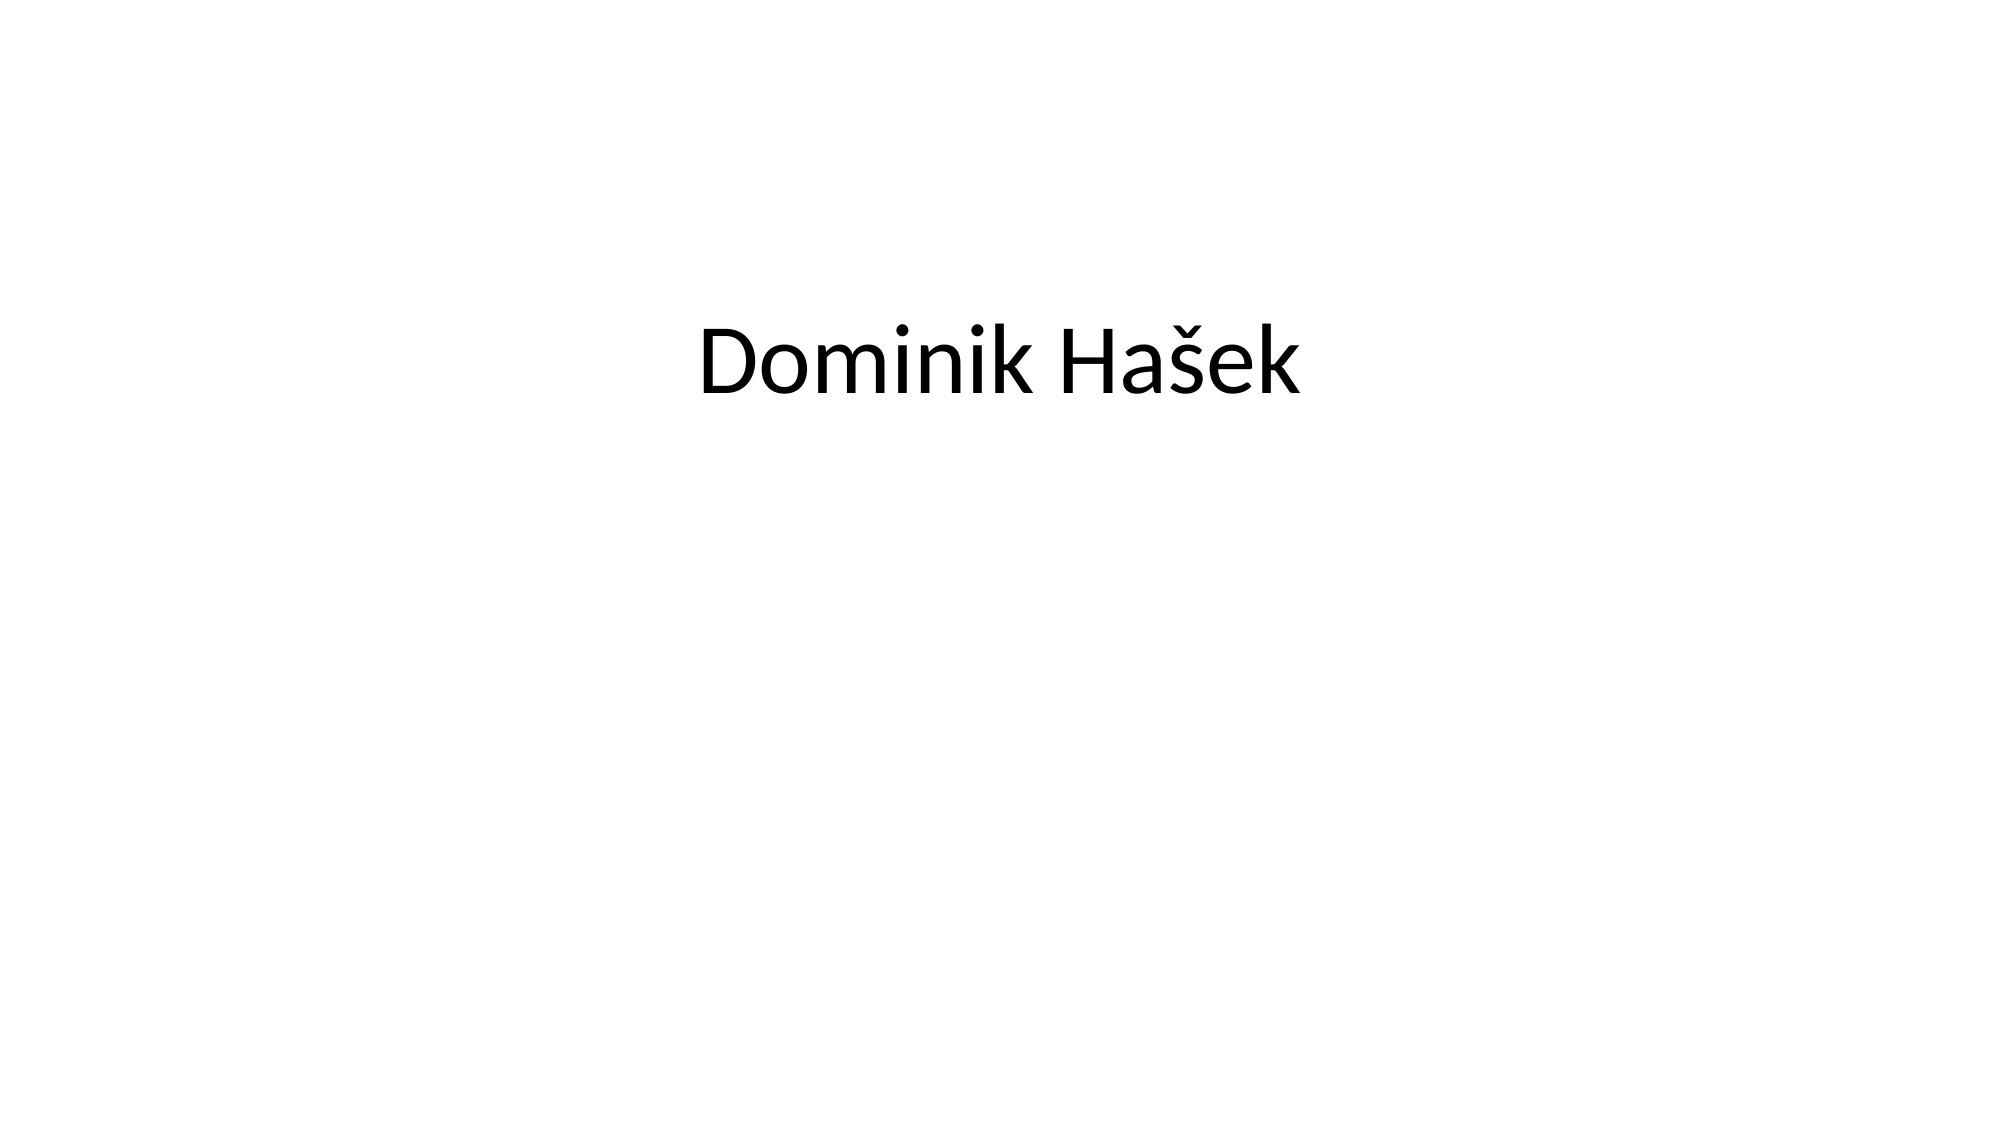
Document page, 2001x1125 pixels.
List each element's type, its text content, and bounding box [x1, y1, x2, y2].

list Dominik Hašek [137, 299, 1863, 1014]
